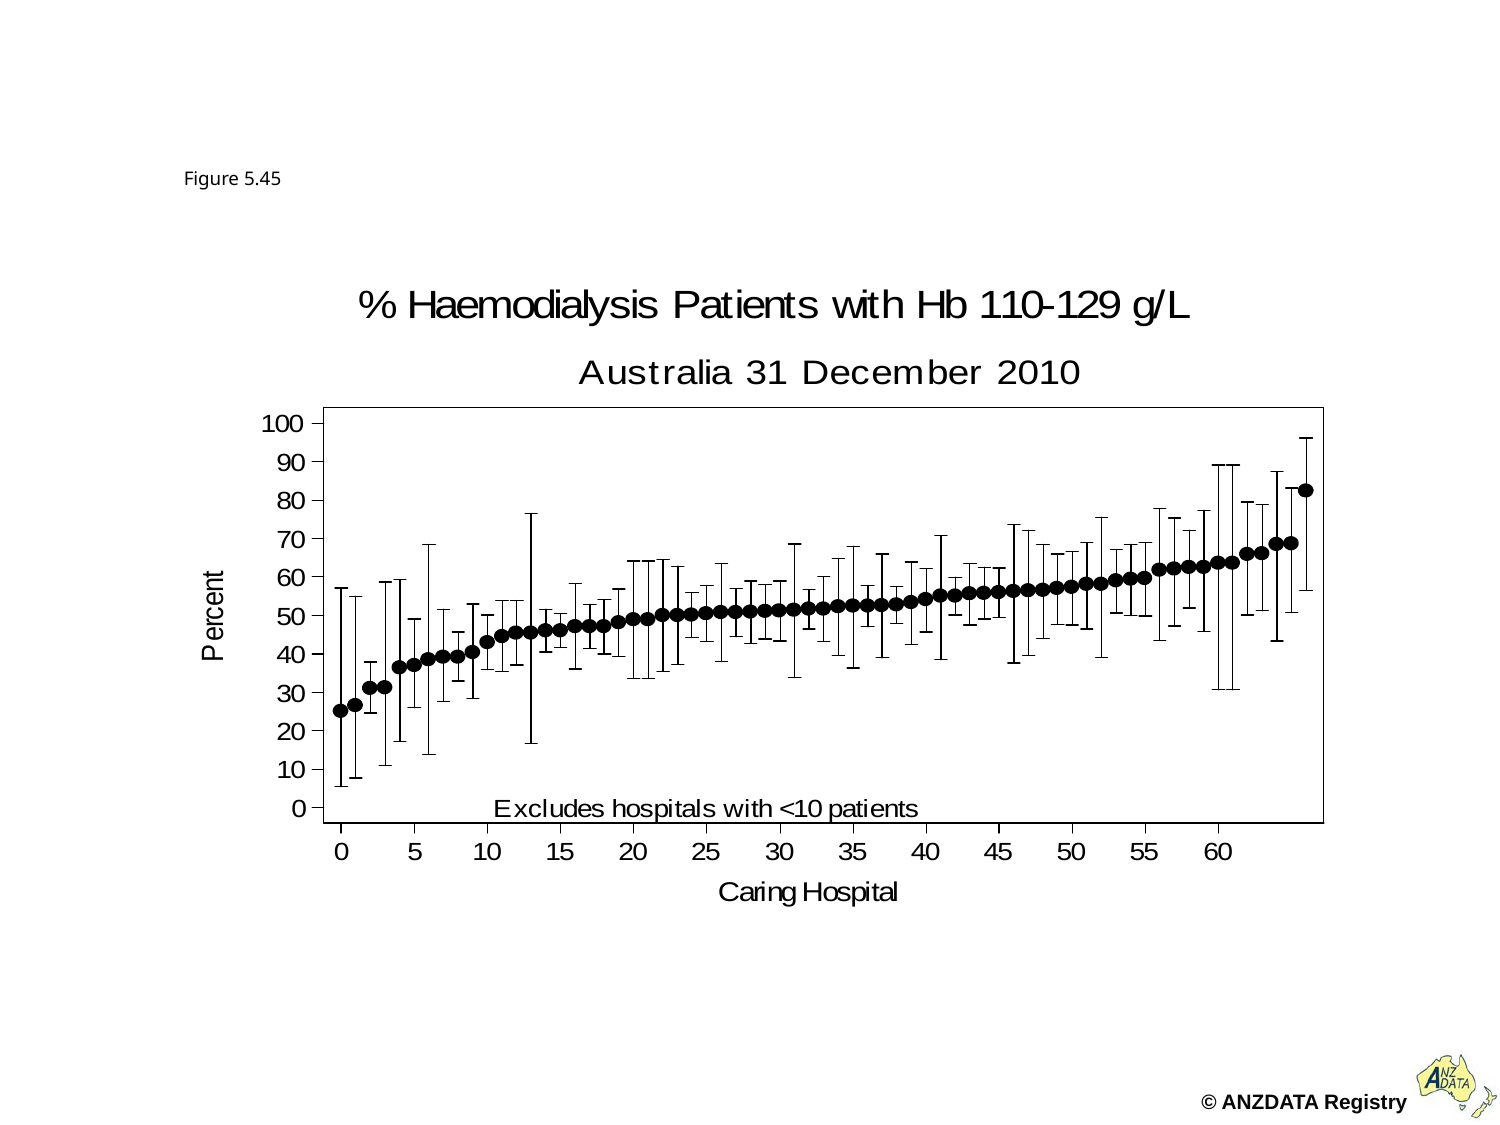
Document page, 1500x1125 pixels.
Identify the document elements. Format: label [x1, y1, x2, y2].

text_box [147, 160, 1353, 953]
picture [1411, 1049, 1500, 1125]
